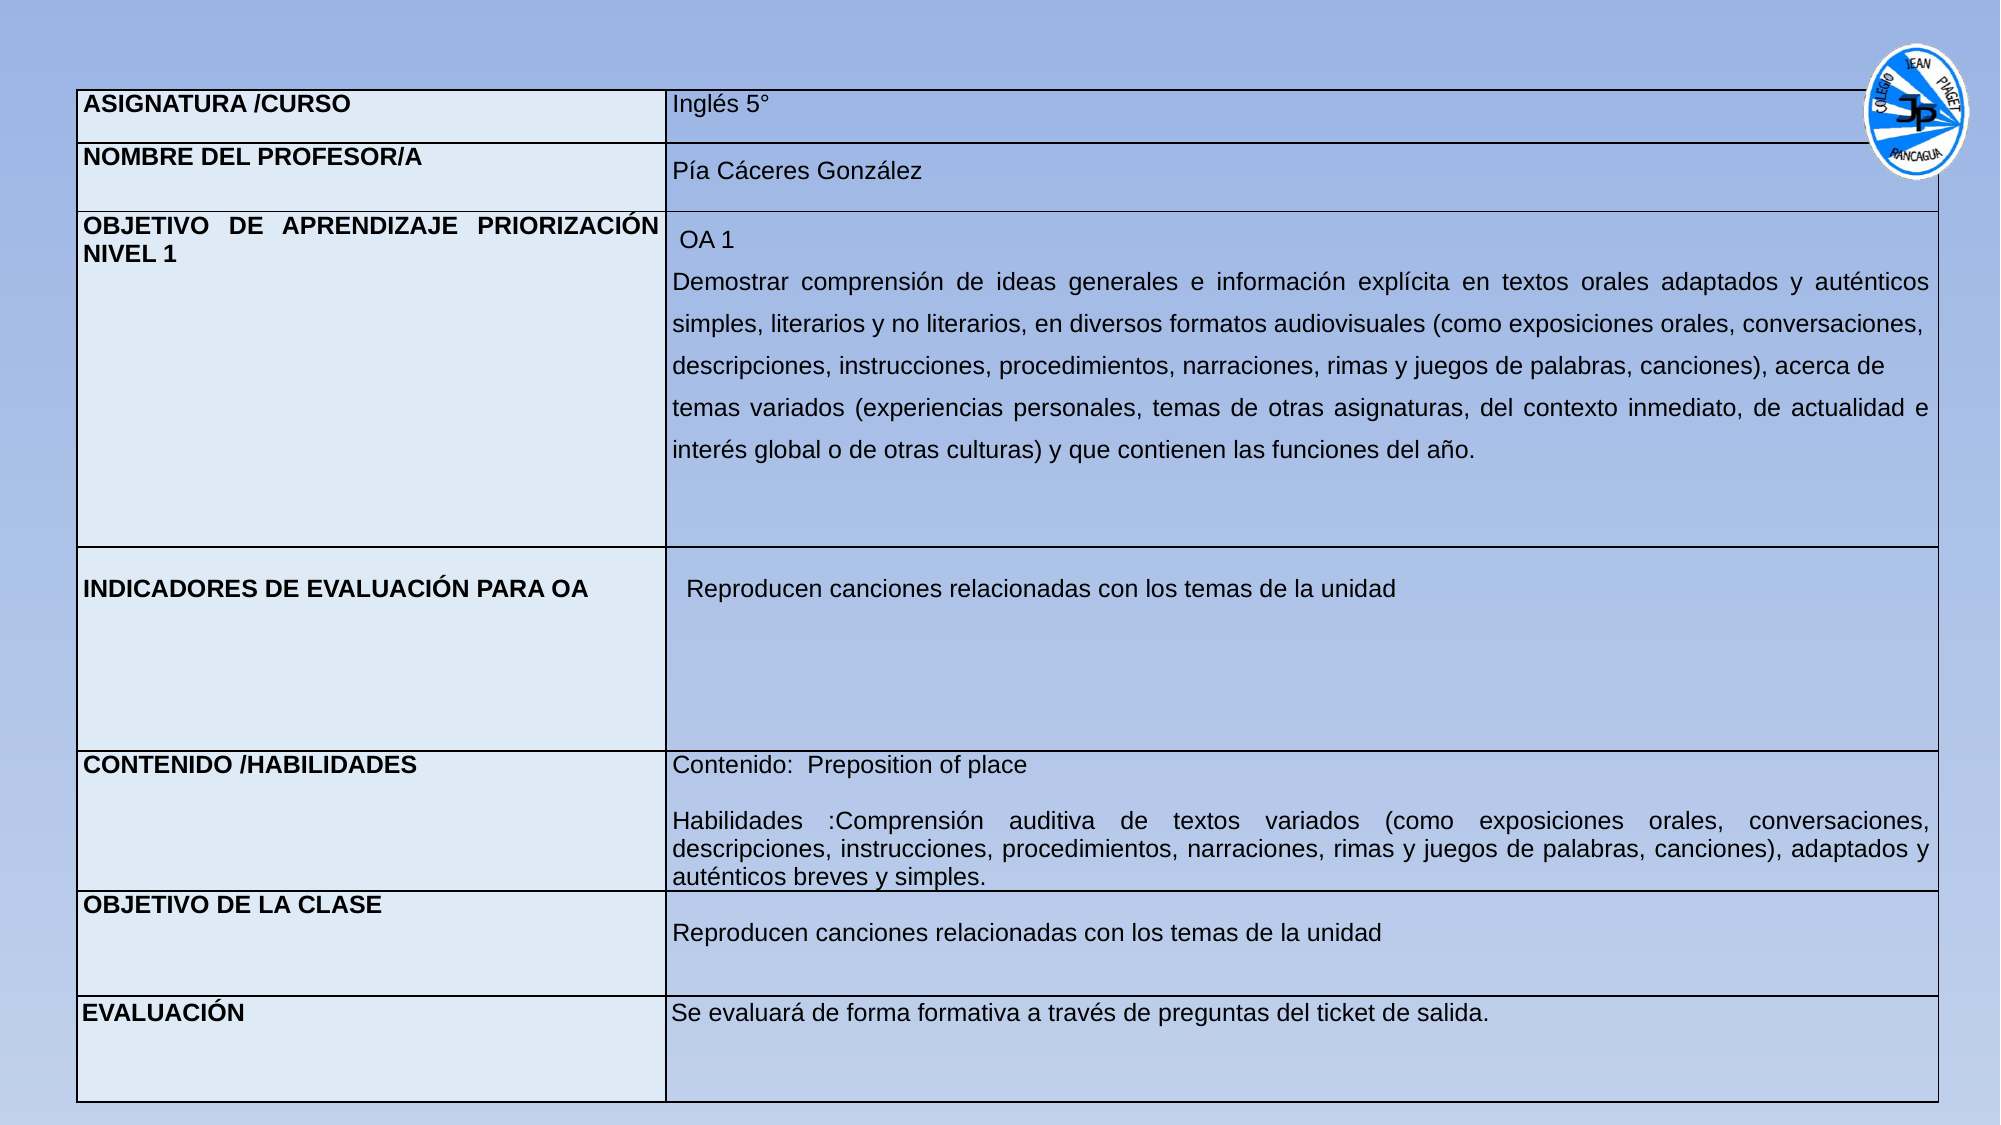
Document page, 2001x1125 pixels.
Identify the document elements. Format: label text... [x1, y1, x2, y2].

table_header ASIGNATURA /CURSO [78, 91, 665, 142]
table_cell EVALUACIÓN [78, 997, 665, 1101]
picture [1837, 41, 2000, 182]
table_cell Contenido: Preposition of place Habilidades :Comprensión auditiva de textos variados (como exposiciones orales, conversaciones, descripciones, instrucciones, procedimientos, narraciones, rimas y juegos de palabras, canciones), adaptados y auténticos breves y simples. [667, 752, 1938, 890]
table_cell INDICADORES DE EVALUACIÓN PARA OA [78, 548, 665, 750]
table_cell OBJETIVO DE LA CLASE [78, 892, 665, 995]
table_cell OBJETIVO DE APRENDIZAJE PRIORIZACIÓN NIVEL 1 [78, 212, 665, 546]
table_cell Reproducen canciones relacionadas con los temas de la unidad [667, 892, 1938, 995]
table_cell Pía Cáceres González [667, 144, 1938, 211]
table_cell CONTENIDO /HABILIDADES [78, 752, 665, 890]
table_cell NOMBRE DEL PROFESOR/A [78, 144, 665, 211]
table_cell Se evaluará de forma formativa a través de preguntas del ticket de salida. [667, 997, 1938, 1101]
table_cell Reproducen canciones relacionadas con los temas de la unidad [667, 548, 1938, 750]
table_header Inglés 5° [667, 91, 1832, 142]
table_cell OA 1 Demostrar comprensión de ideas generales e información explícita en textos orales adaptados y auténticos simples, literarios y no literarios, en diversos formatos audiovisuales (como exposiciones orales, conversaciones, descripciones, instrucciones, procedimientos, narraciones, rimas y juegos de palabras, canciones), acerca de temas variados (experiencias personales, temas de otras asignaturas, del contexto inmediato, de actualidad e interés global o de otras culturas) y que contienen las funciones del año. [667, 212, 1938, 546]
